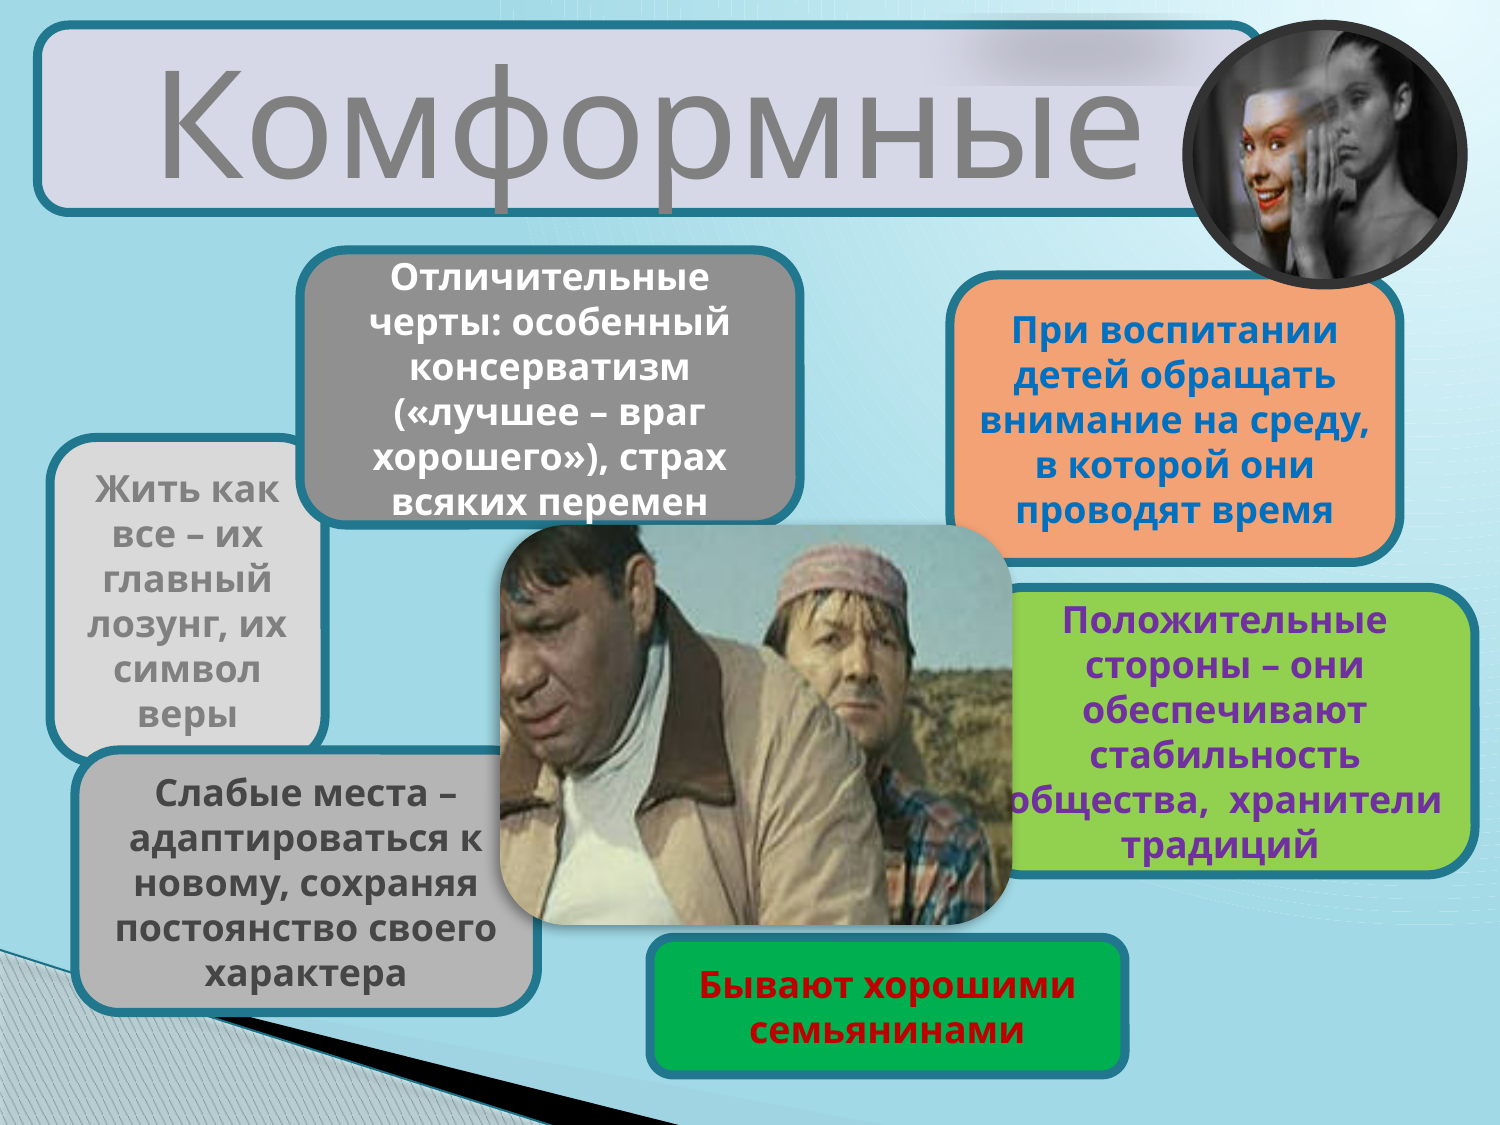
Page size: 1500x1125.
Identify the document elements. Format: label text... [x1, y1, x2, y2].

text_box Положительные стороны – они обеспечивают стабильность общества, хранители традиций [1018, 582, 1480, 880]
text_box Комформные [1189, 20, 1247, 24]
text_box Отличительные черты: особенный консерватизм («лучшее – враг хорошего»), страх всяких перемен [295, 245, 805, 530]
text_box Бывают хорошими семьянинами [645, 932, 1130, 1080]
picture [1187, 24, 1463, 285]
text_box При воспитании детей обращать внимание на среду, в которой они проводят время [945, 270, 1405, 567]
text_box Комформные [32, 20, 1181, 217]
text_box Жить как все – их главный лозунг, их символ веры [45, 432, 330, 765]
picture [499, 524, 1013, 926]
text_box Слабые места – адаптироваться к новому, сохраняя постоянство своего характера [70, 745, 542, 1018]
